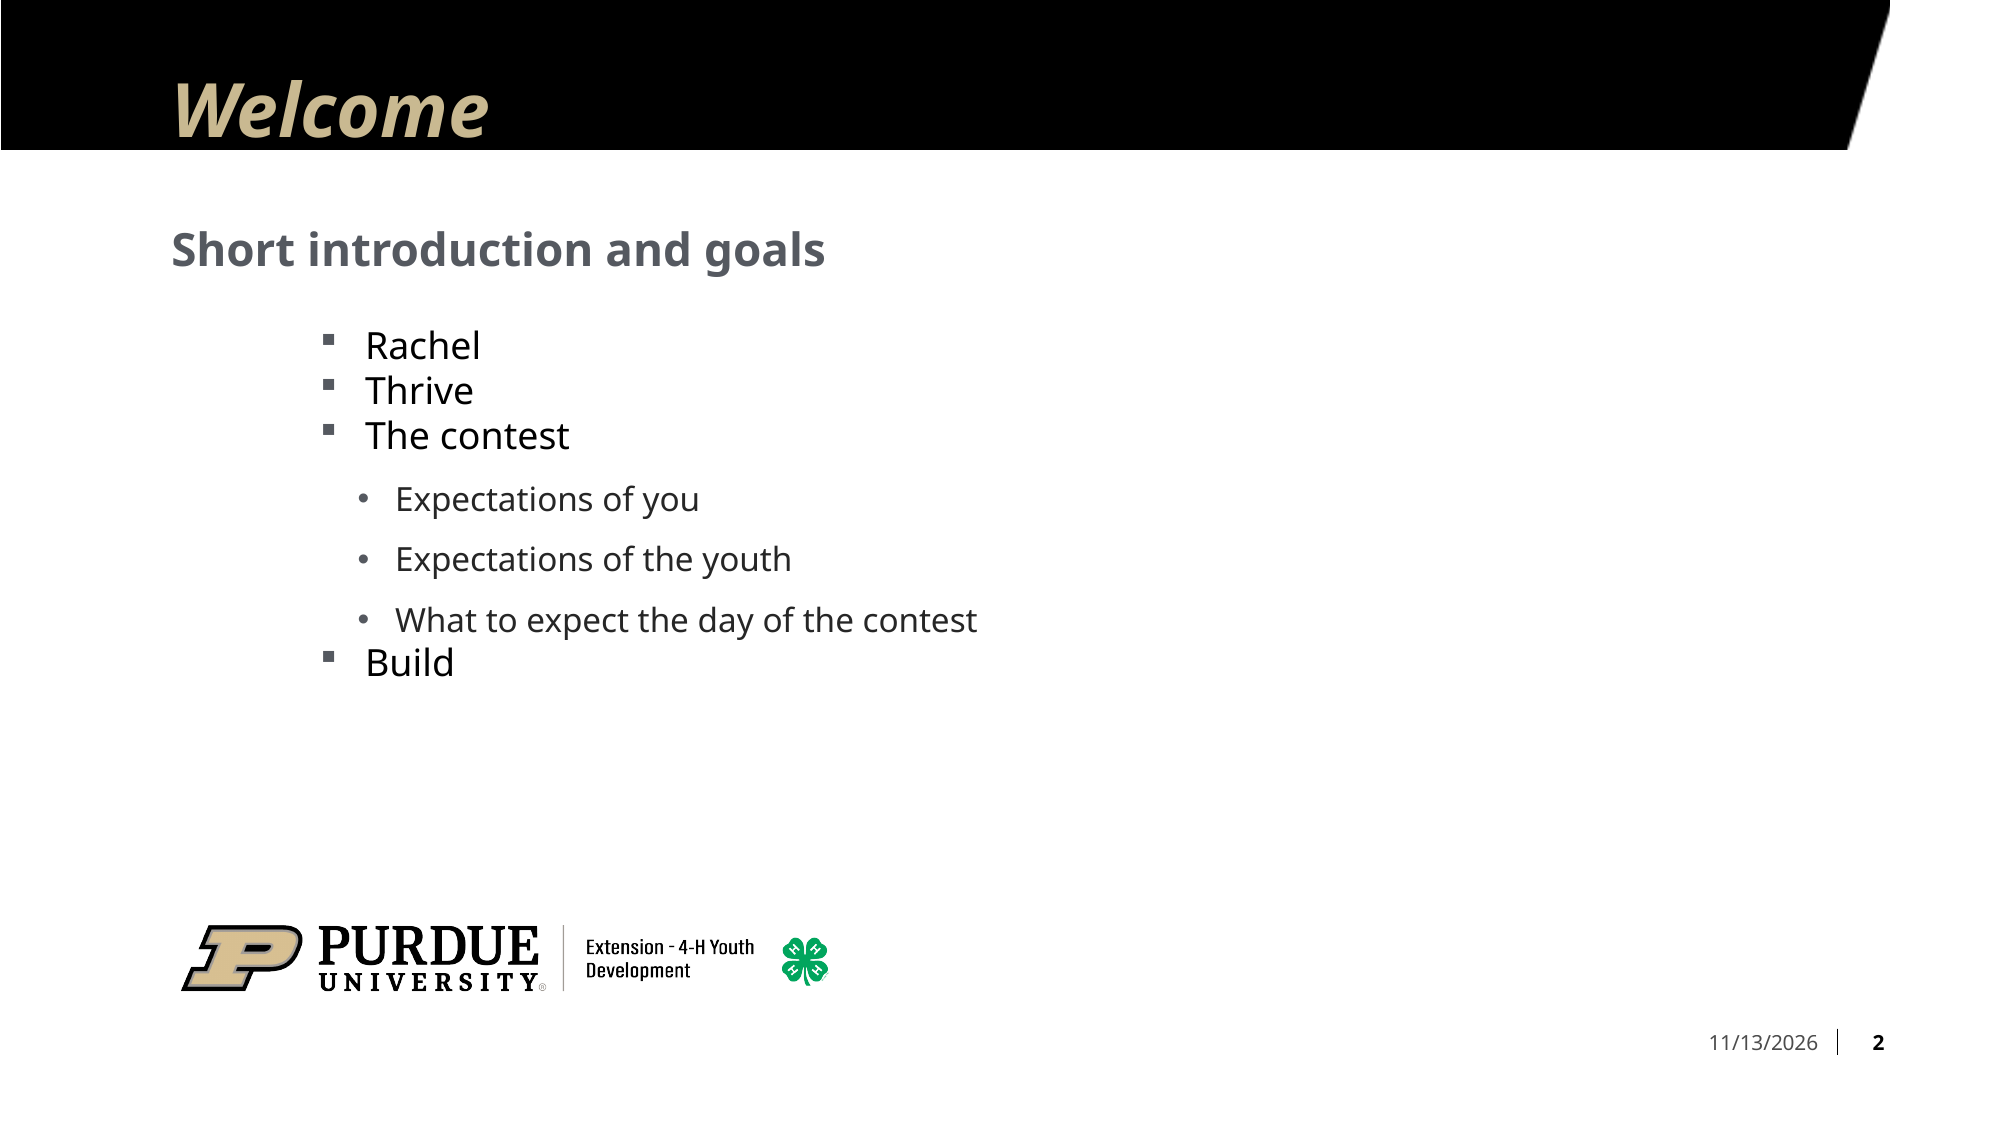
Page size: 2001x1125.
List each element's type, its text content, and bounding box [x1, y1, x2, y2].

slide_number 2 [1838, 1013, 1919, 1074]
title Welcome [168, 70, 1689, 160]
subtitle Short introduction and goals [171, 220, 1373, 277]
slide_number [1662, 1017, 1834, 1071]
picture [171, 914, 867, 1003]
list Rachel Thrive The contest Expectations of you Expectations of the youth What to expect the day of the contest Build [320, 321, 1529, 882]
